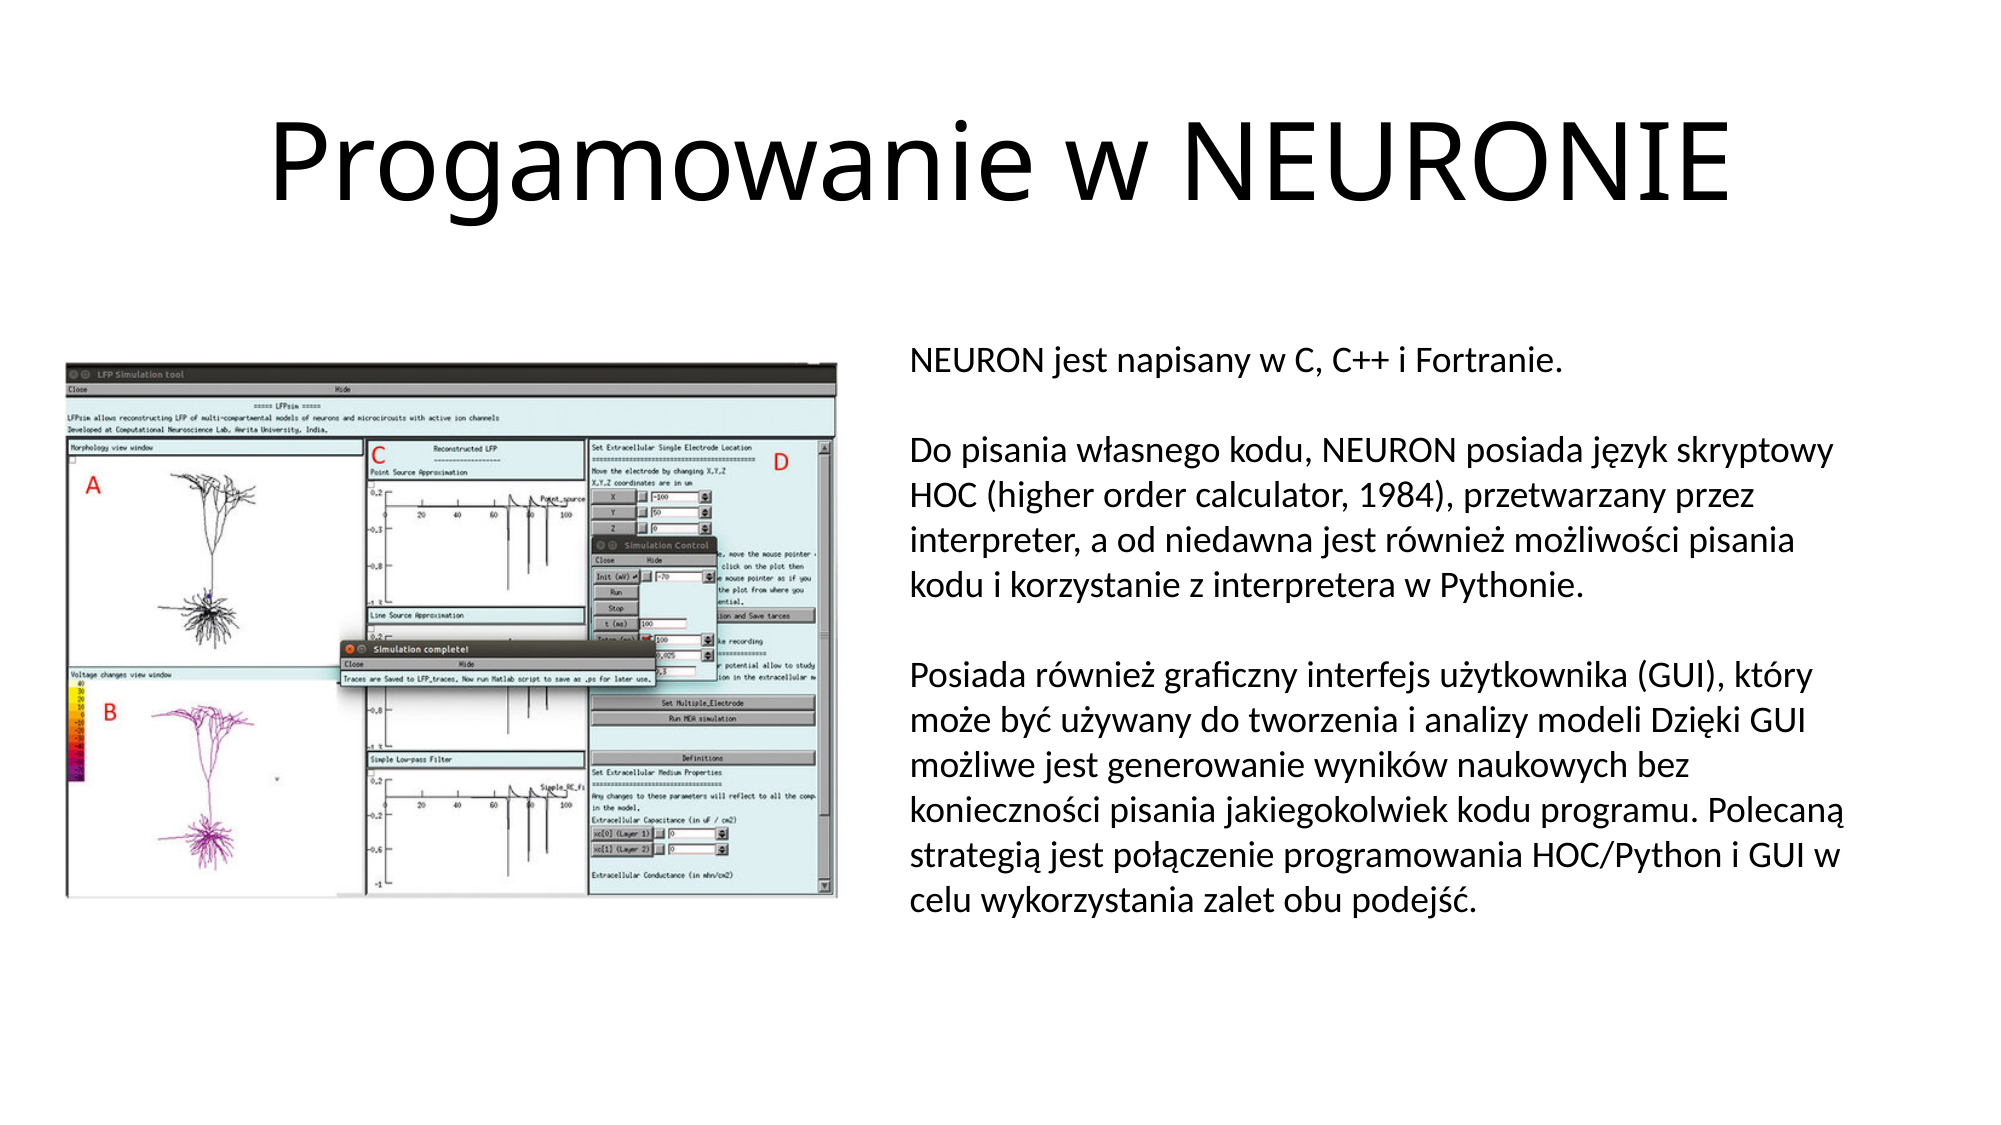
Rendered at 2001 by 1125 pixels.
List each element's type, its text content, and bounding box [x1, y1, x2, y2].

title Progamowanie w NEURONIE [249, 67, 1750, 232]
text_box NEURON jest napisany w C, C++ i Fortranie. Do pisania własnego kodu, NEURON posiada język skryptowy HOC (higher order calculator, 1984), przetwarzany przez interpreter, a od niedawna jest również możliwości pisania kodu i korzystanie z interpretera w Pythonie. Posiada również graficzny interfejs użytkownika (GUI), który może być używany do tworzenia i analizy modeli Dzięki GUI możliwe jest generowanie wyników naukowych bez konieczności pisania jakiegokolwiek kodu programu. Polecaną strategią jest połączenie programowania HOC/Python i GUI w celu wykorzystania zalet obu podejść. [894, 327, 1862, 928]
picture [64, 361, 839, 900]
